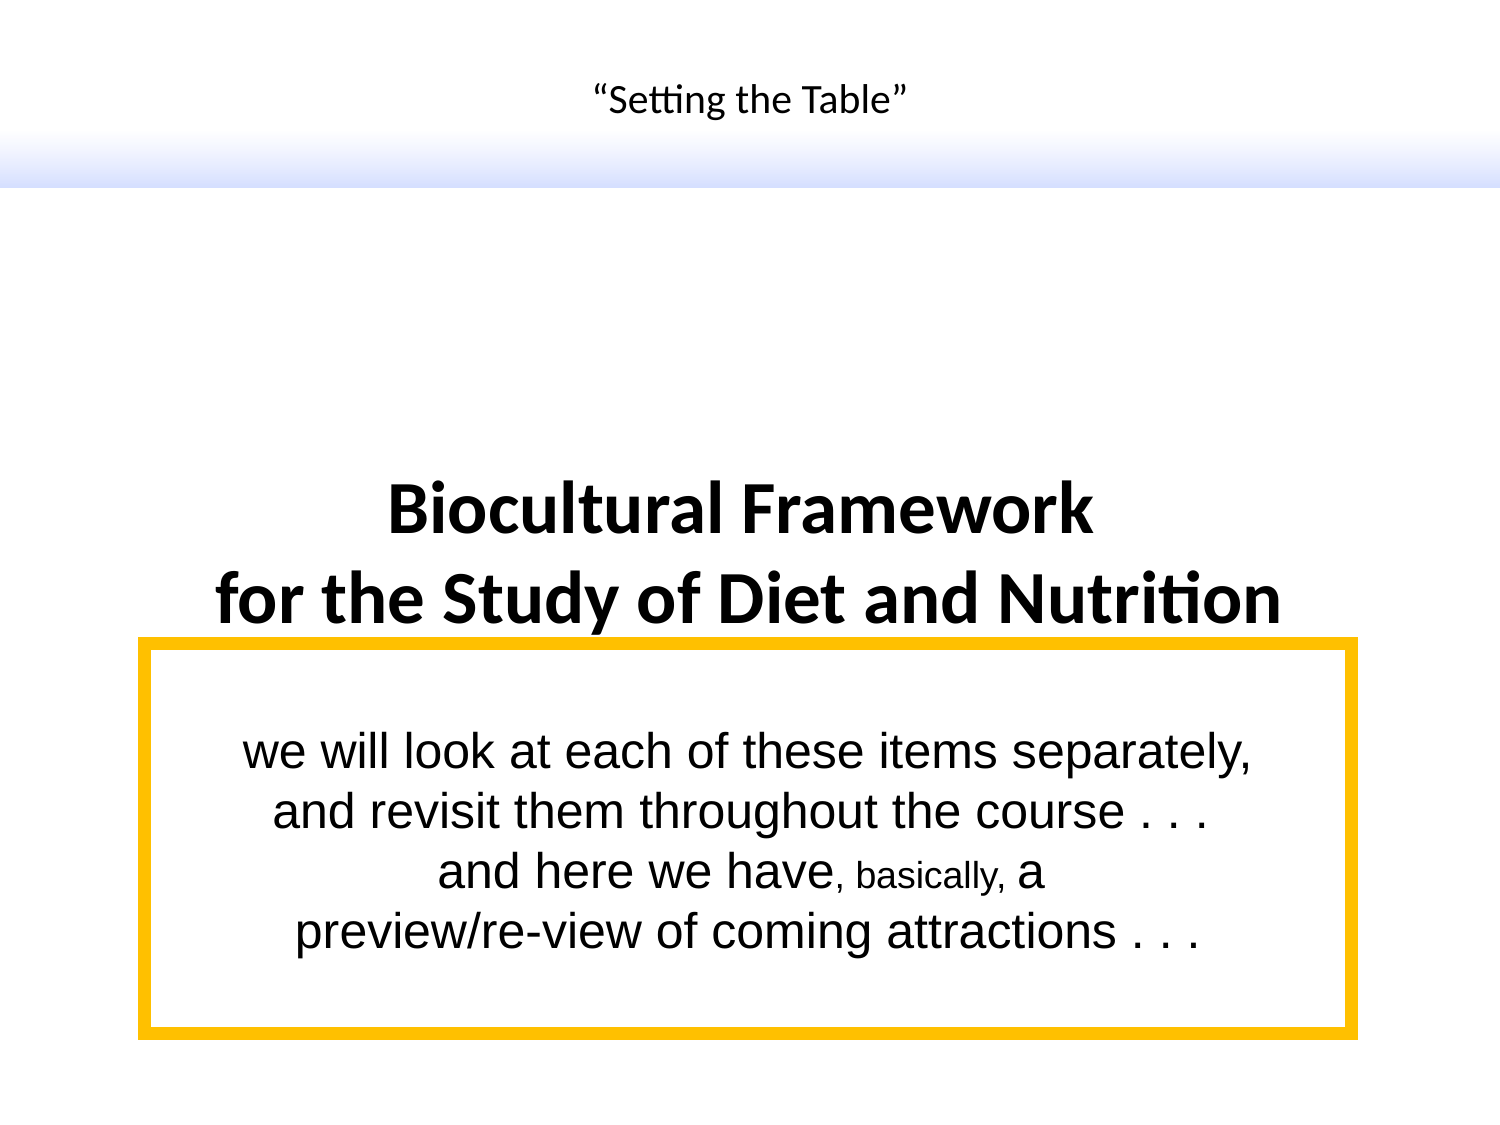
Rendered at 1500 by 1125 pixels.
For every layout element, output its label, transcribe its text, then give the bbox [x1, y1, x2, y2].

text_box Biocultural Framework for the Study of Diet and Nutrition Food Systems Next Steps [149, 451, 1350, 643]
text_box we will look at each of these items separately, and revisit them throughout the course . . . and here we have, basically, a preview/re-view of coming attractions . . . [144, 643, 1352, 1034]
text_box “Setting the Table” [0, 64, 1500, 188]
text_box Biocultural Framework for the Study of Diet and Nutrition Food Systems Next Steps [149, 1034, 1350, 1046]
